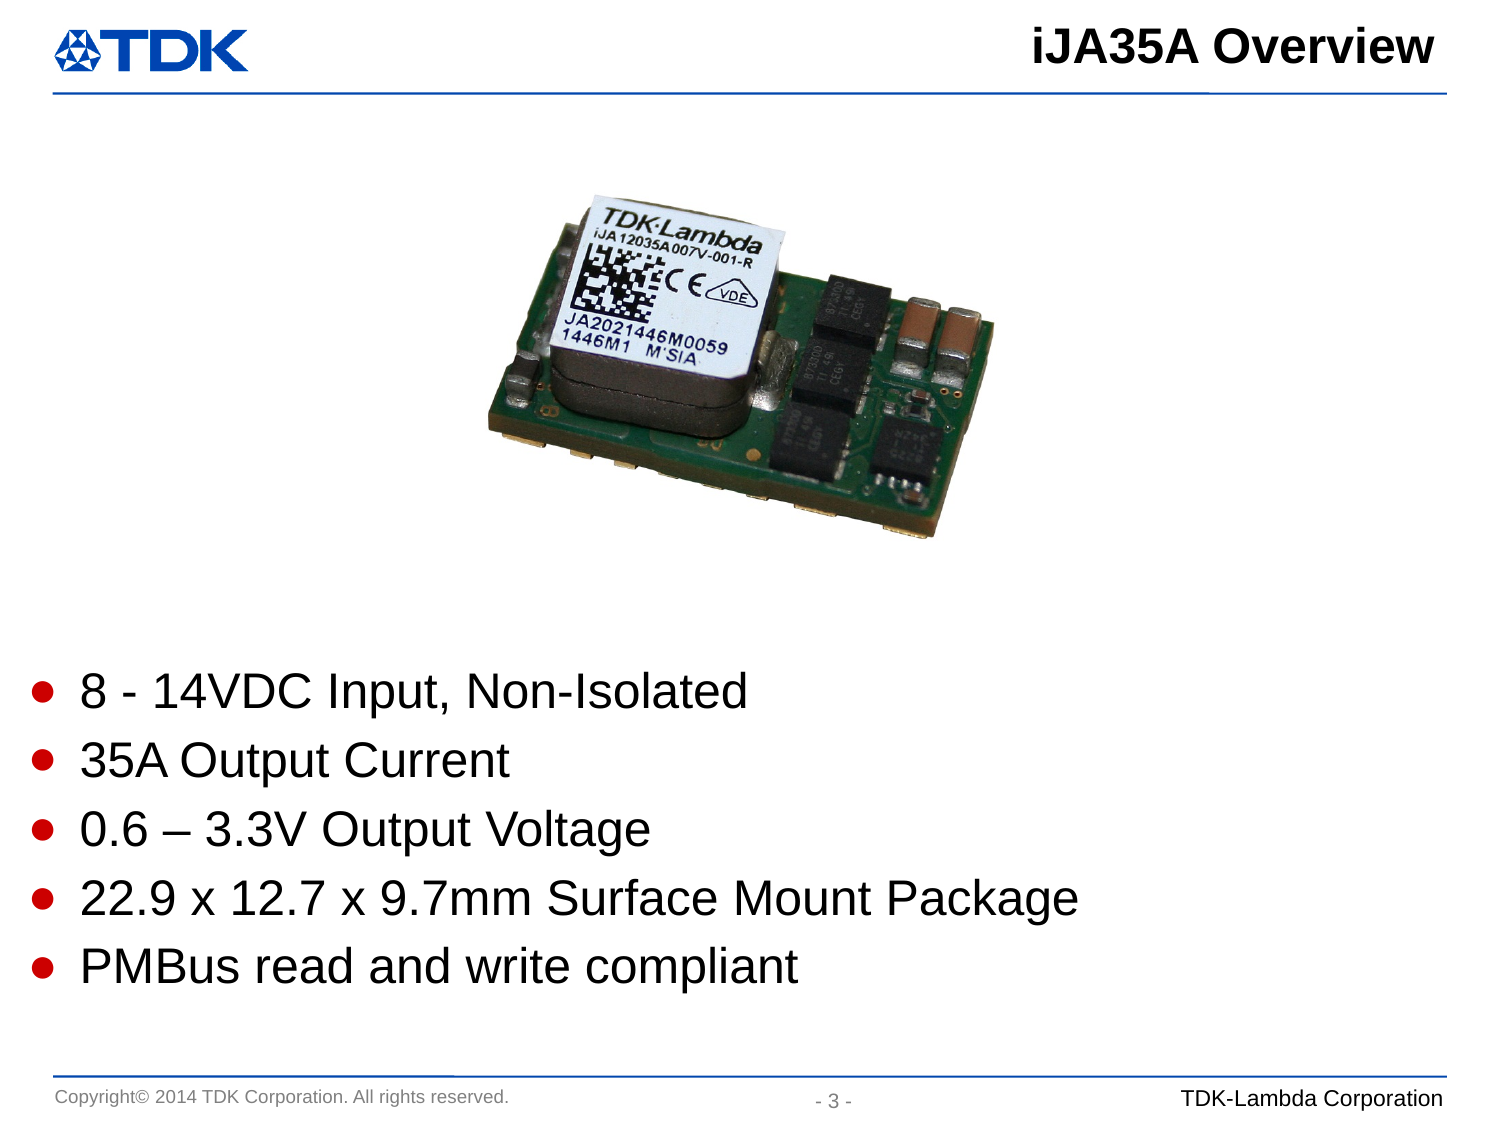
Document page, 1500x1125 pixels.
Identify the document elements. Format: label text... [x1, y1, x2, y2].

text_box 8 - 14VDC Input, Non-Isolated 35A Output Current 0.6 – 3.3V Output Voltage 22.9 x 12.7 x 9.7mm Surface Mount Package PMBus read and write compliant [12, 657, 1481, 1035]
title iJA35A Overview [264, 21, 1450, 74]
picture [40, 16, 262, 85]
picture [441, 147, 1053, 584]
